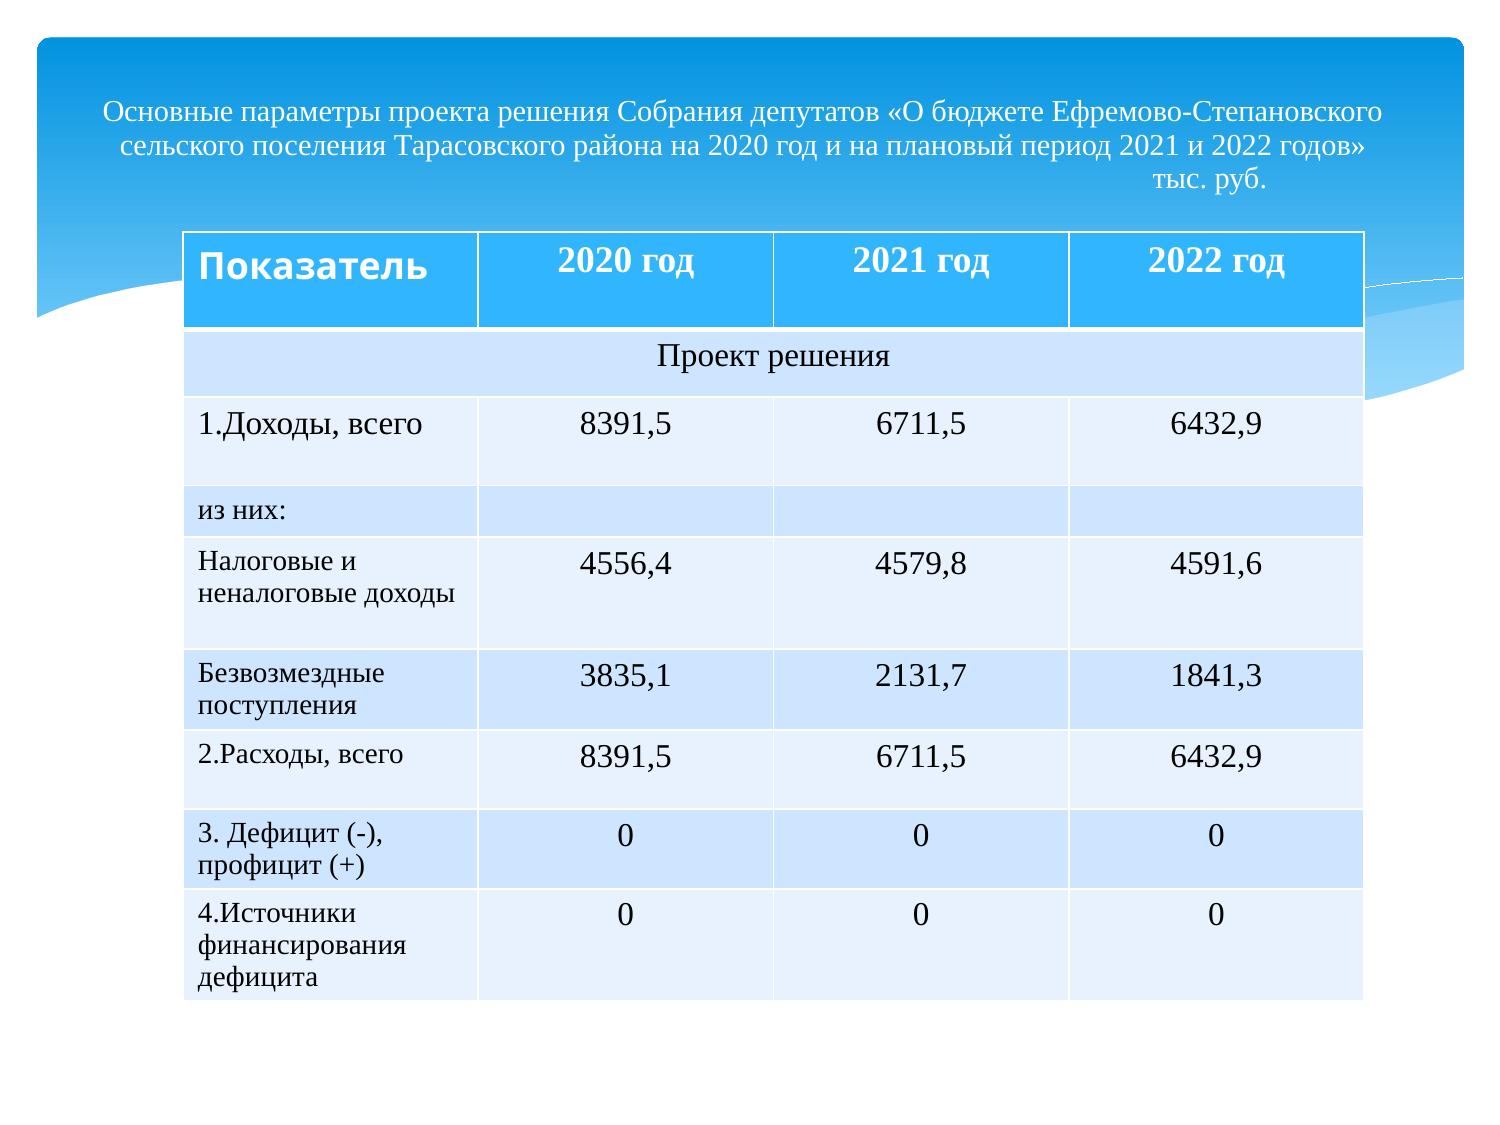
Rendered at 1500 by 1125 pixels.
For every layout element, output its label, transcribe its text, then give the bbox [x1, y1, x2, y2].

table_cell 6432,9 [1070, 731, 1363, 808]
table_cell из них: [184, 486, 477, 536]
table_cell 6432,9 [1070, 398, 1363, 485]
table_cell 1841,3 [1070, 650, 1363, 729]
table_cell 6711,5 [774, 731, 1068, 808]
table_cell Безвозмездные поступления [184, 650, 477, 729]
table_header Показатель [184, 233, 477, 327]
table_cell 3835,1 [479, 650, 773, 729]
table_cell 0 [1070, 890, 1363, 1000]
table_cell 2131,7 [774, 650, 1068, 729]
table_cell 2.Расходы, всего [184, 731, 477, 808]
table_cell 0 [479, 890, 773, 1000]
table_cell 8391,5 [479, 731, 773, 808]
table_cell 0 [774, 890, 1068, 1000]
table_cell [774, 486, 1068, 536]
table_cell 4591,6 [1070, 538, 1363, 648]
table_cell 4556,4 [479, 538, 773, 648]
table_header 2020 год [479, 233, 773, 327]
table_cell 3. Дефицит (-), профицит (+) [184, 810, 477, 888]
table_cell 6711,5 [774, 398, 1068, 485]
table_cell [1070, 486, 1363, 536]
table_cell 8391,5 [479, 398, 773, 485]
table_cell 4.Источники финансирования дефицита [184, 890, 477, 1000]
table_cell 0 [1070, 810, 1363, 888]
table_cell 0 [479, 810, 773, 888]
table_header 2022 год [1070, 233, 1363, 327]
table_cell 4579,8 [774, 538, 1068, 648]
table_cell Налоговые и неналоговые доходы [184, 538, 477, 648]
table_cell Проект решения [184, 332, 1363, 396]
table_header 2021 год [774, 233, 1068, 327]
table_cell 1.Доходы, всего [184, 398, 477, 485]
title Основные параметры проекта решения Собрания депутатов «О бюджете Ефремово-Степановского сельского поселения Тарасовского района на 2020 год и на плановый период 2021 и 2022 годов» тыс. руб. [75, 82, 1412, 209]
table_cell 0 [774, 810, 1068, 888]
table_cell [479, 486, 773, 536]
